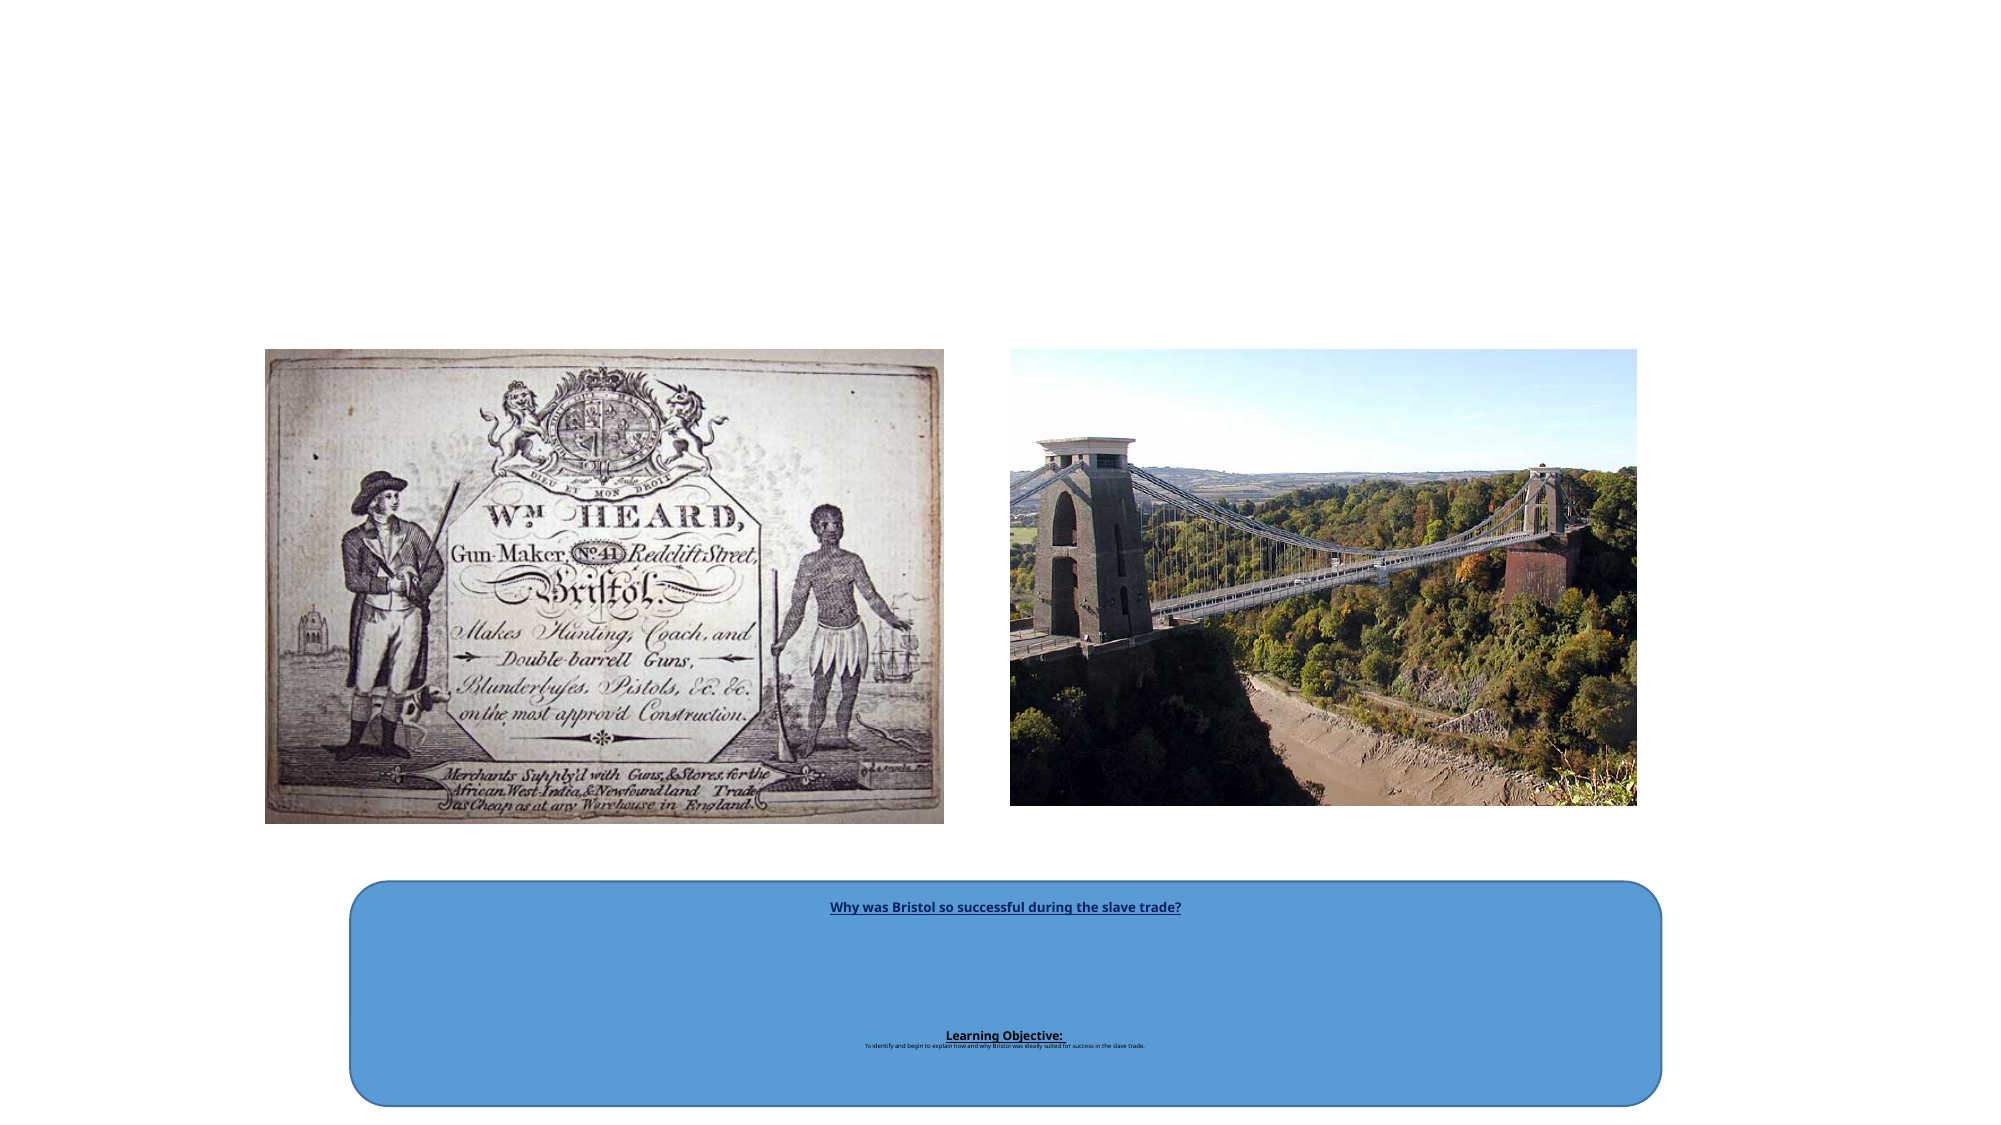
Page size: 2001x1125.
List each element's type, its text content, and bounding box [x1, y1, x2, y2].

text_box [349, 885, 1663, 1108]
picture [265, 349, 944, 824]
title Why was Bristol so successful during the slave trade? Learning Objective: To identify and begin to explain how and why Bristol was ideally suited for success in the slave trade. [368, 816, 1644, 1058]
picture [1010, 349, 1637, 806]
